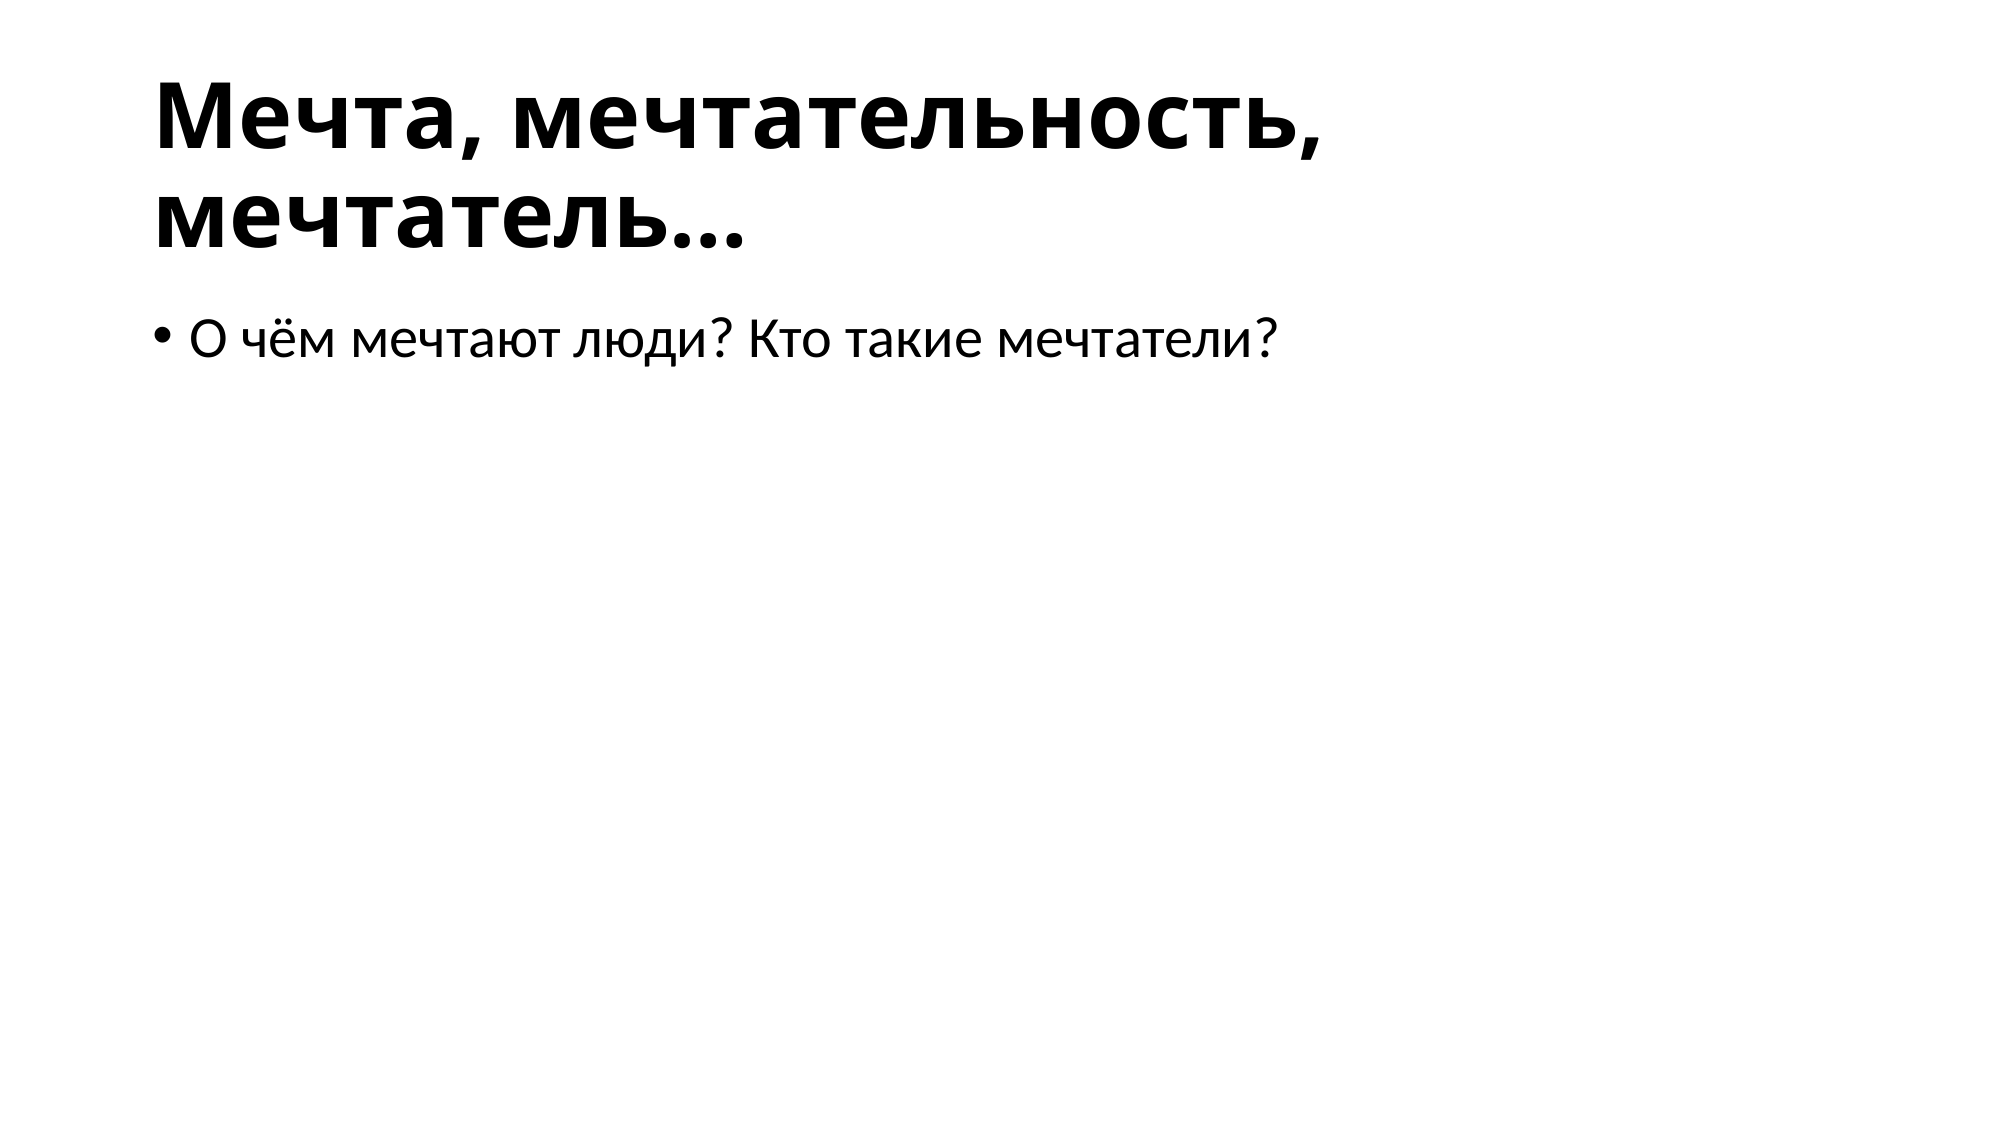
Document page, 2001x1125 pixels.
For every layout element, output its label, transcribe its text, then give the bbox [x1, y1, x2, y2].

list О чём мечтают люди? Кто такие мечтатели? [137, 299, 1863, 1014]
title Мечта, мечтательность, мечтатель… [137, 59, 1863, 278]
